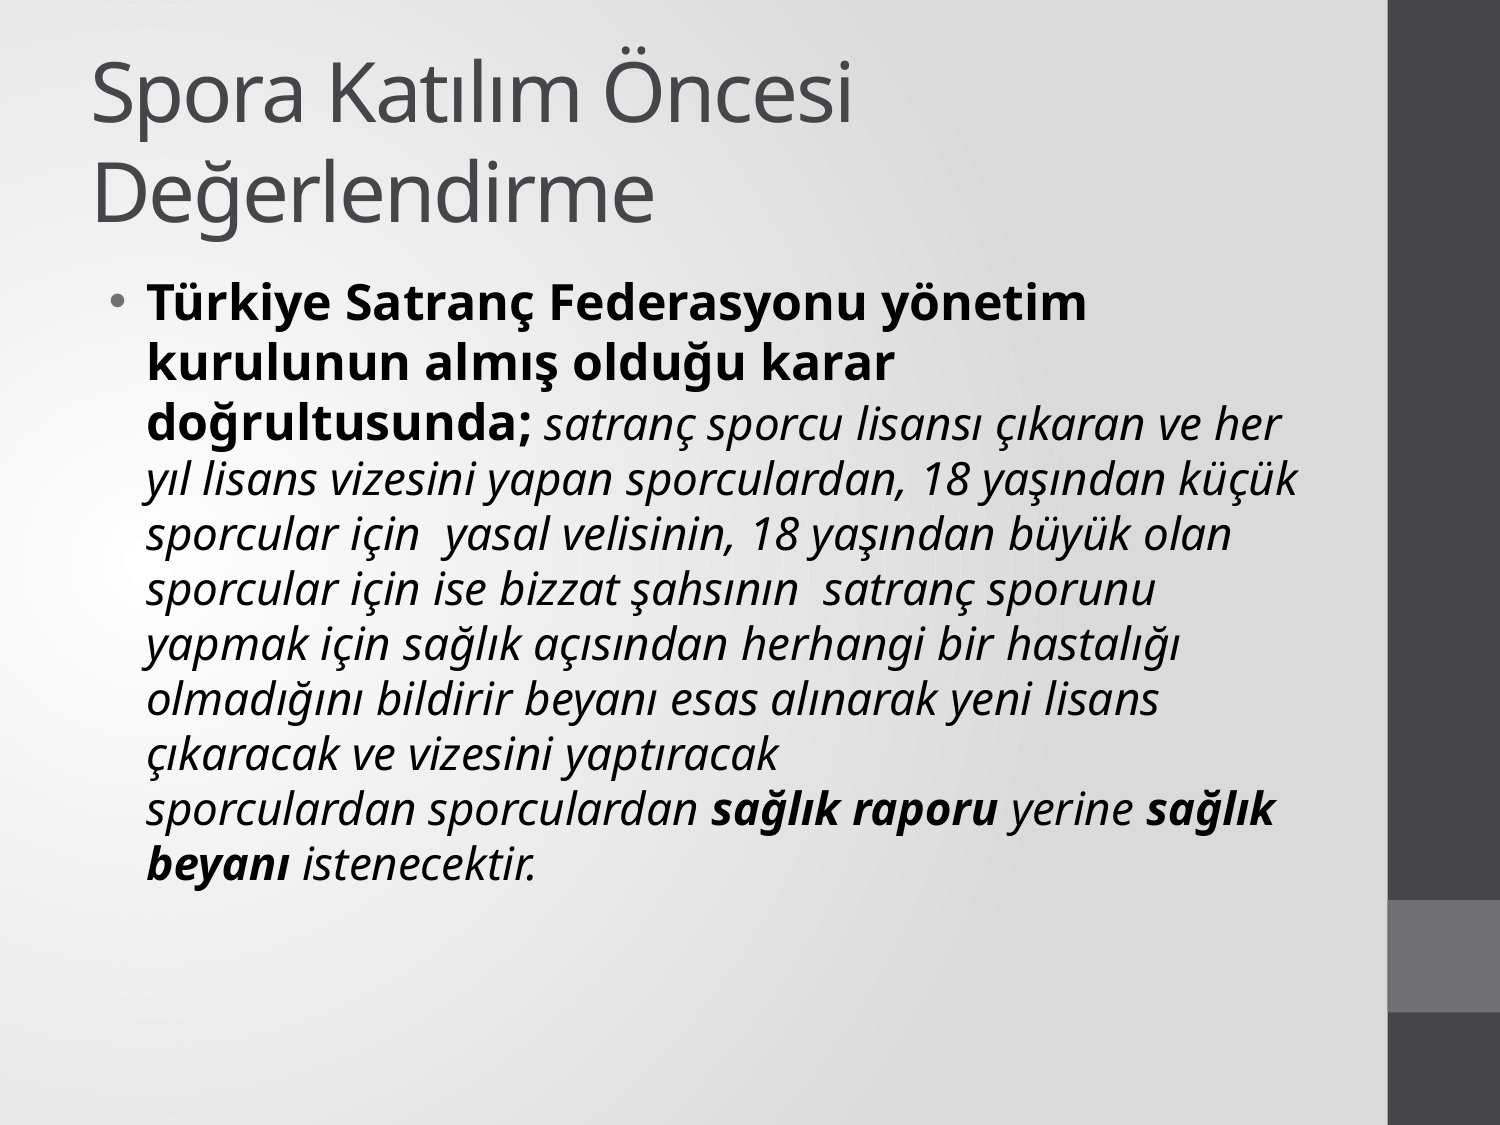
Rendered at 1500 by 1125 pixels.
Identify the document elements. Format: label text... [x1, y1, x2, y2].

list Türkiye Satranç Federasyonu yönetim kurulunun almış olduğu karar doğrultusunda; satranç sporcu lisansı çıkaran ve her yıl lisans vizesini yapan sporculardan, 18 yaşından küçük sporcular için yasal velisinin, 18 yaşından büyük olan sporcular için ise bizzat şahsının satranç sporunu yapmak için sağlık açısından herhangi bir hastalığı olmadığını bildirir beyanı esas alınarak yeni lisans çıkaracak ve vizesini yaptıracak sporculardan sporculardan sağlık raporu yerine sağlık beyanı istenecektir. [75, 262, 1325, 1050]
title Spora Katılım Öncesi Değerlendirme [75, 45, 1325, 233]
